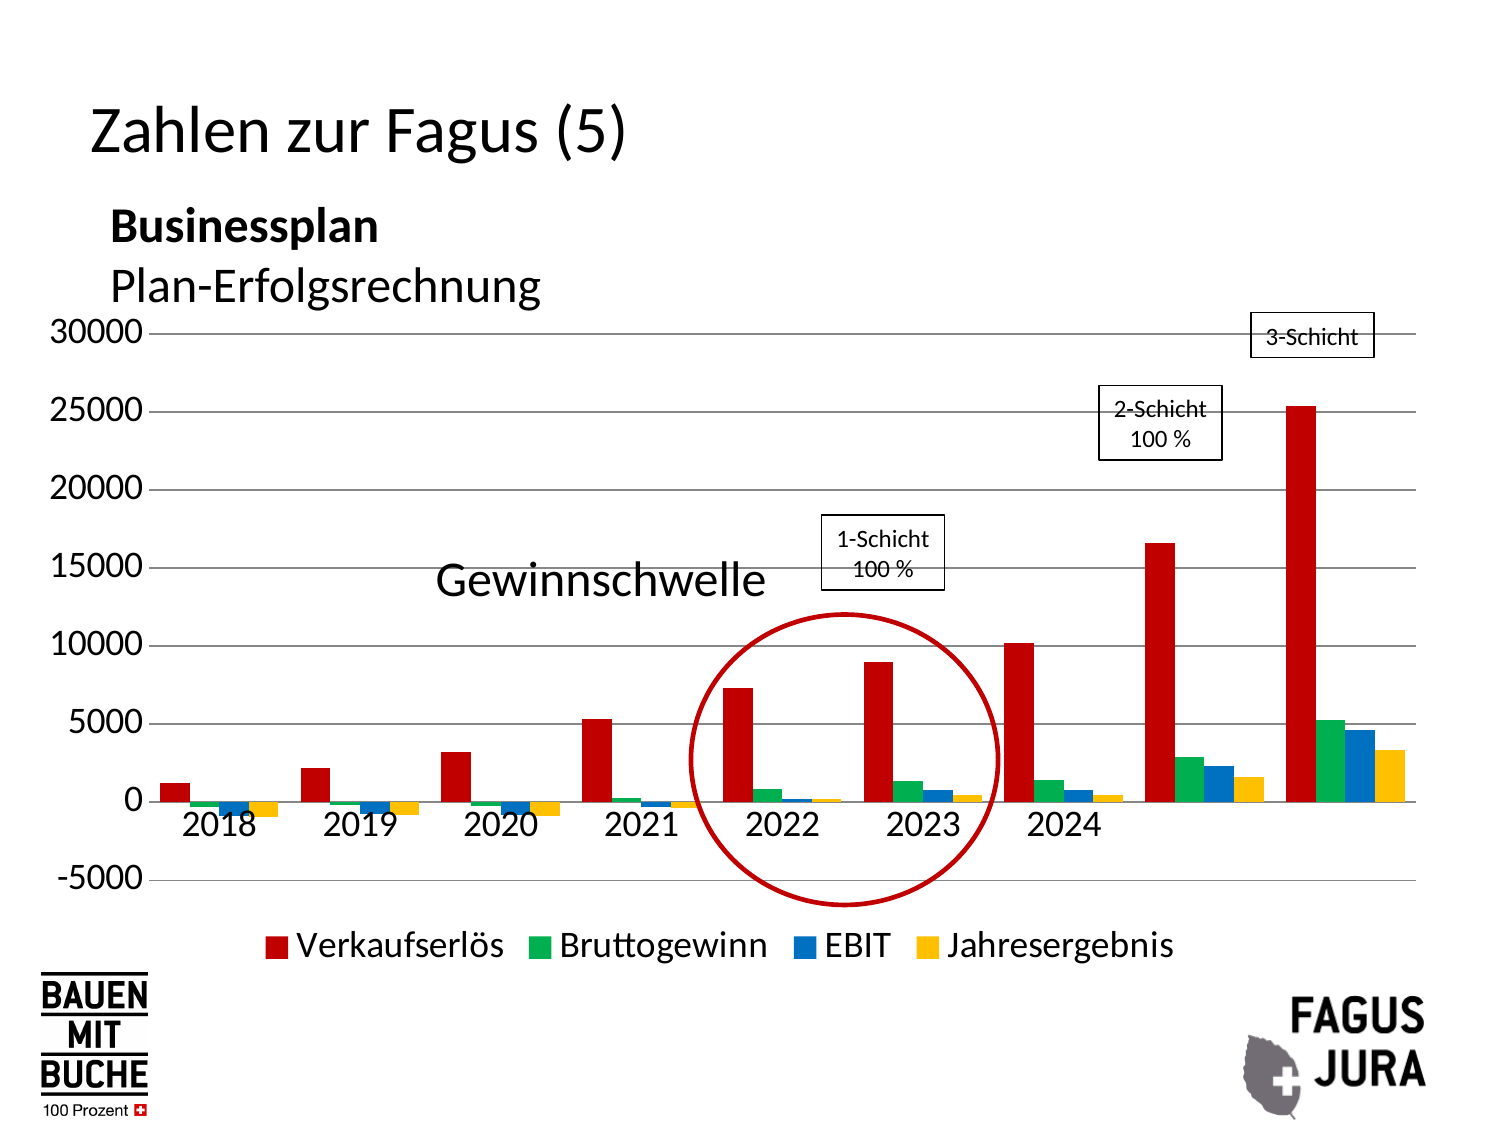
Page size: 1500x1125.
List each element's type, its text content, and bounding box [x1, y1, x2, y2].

title Zahlen zur Fagus (5) [74, 66, 1426, 185]
text_box Businessplan Plan-Erfolgsrechnung [95, 184, 557, 311]
picture [1243, 986, 1436, 1120]
picture [41, 975, 148, 1116]
chart [4, 312, 1435, 975]
